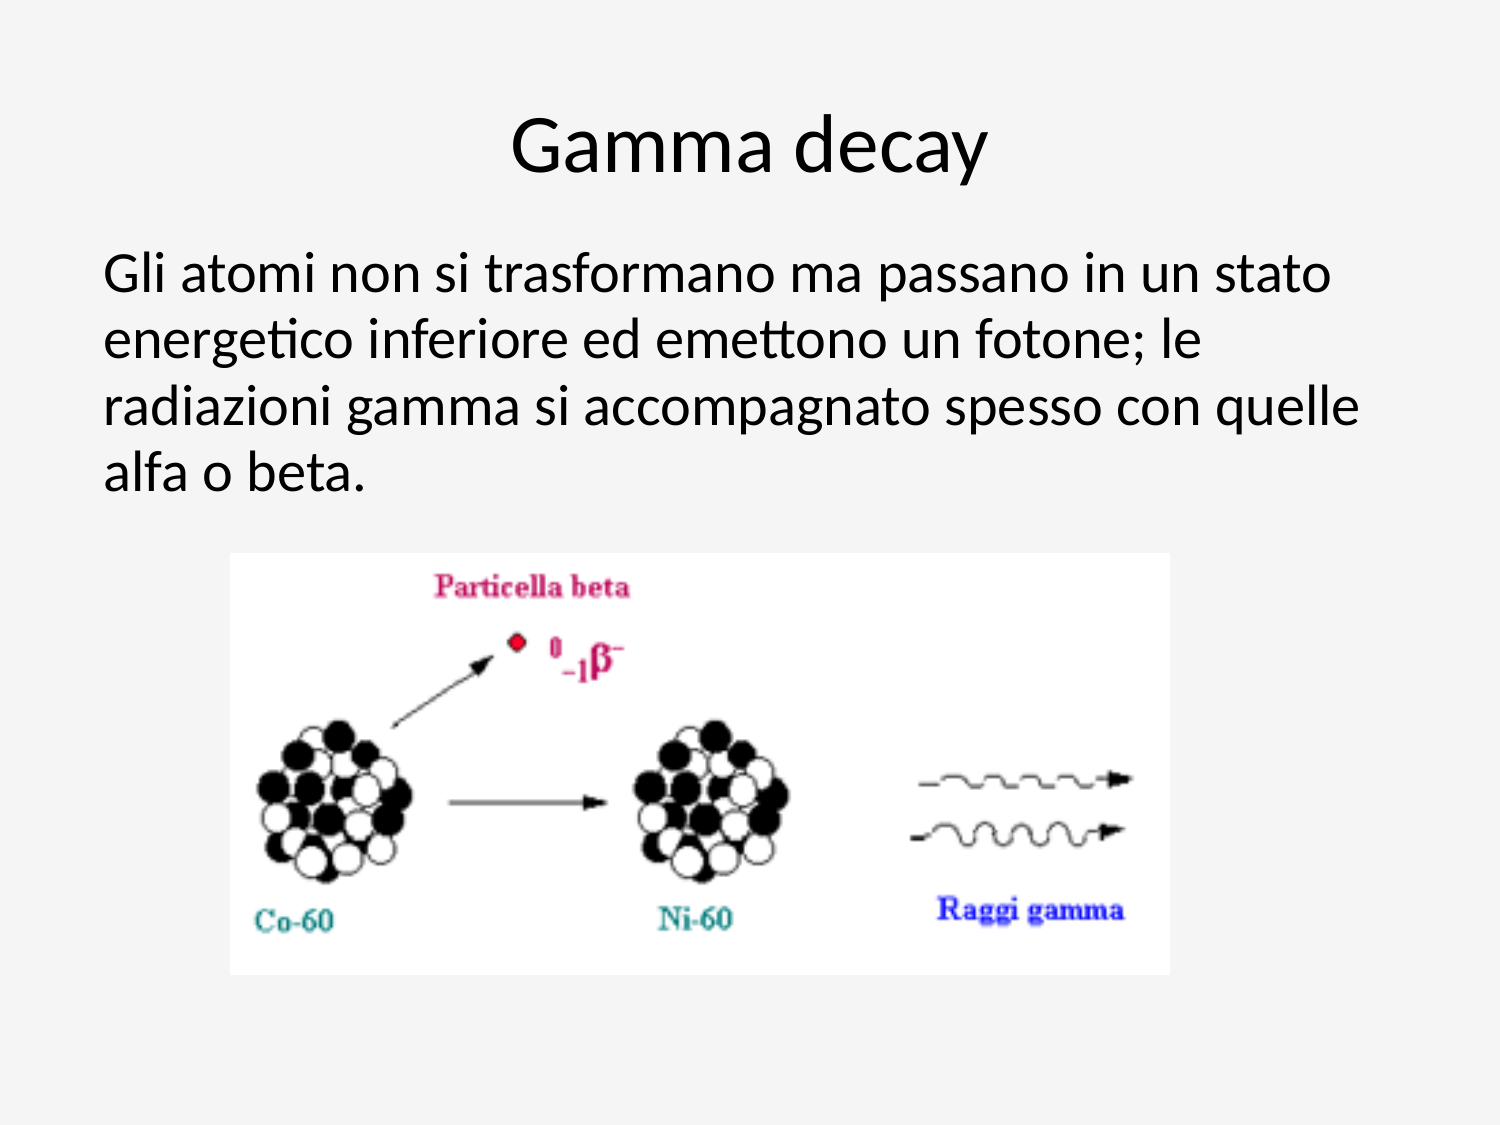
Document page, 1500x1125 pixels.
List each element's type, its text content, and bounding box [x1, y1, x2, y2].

picture [229, 552, 1170, 976]
list Gli atomi non si trasformano ma passano in un stato energetico inferiore ed emettono un fotone; le radiazioni gamma si accompagnato spesso con quelle alfa o beta. [88, 231, 1435, 681]
title Gamma decay [75, 45, 1425, 233]
